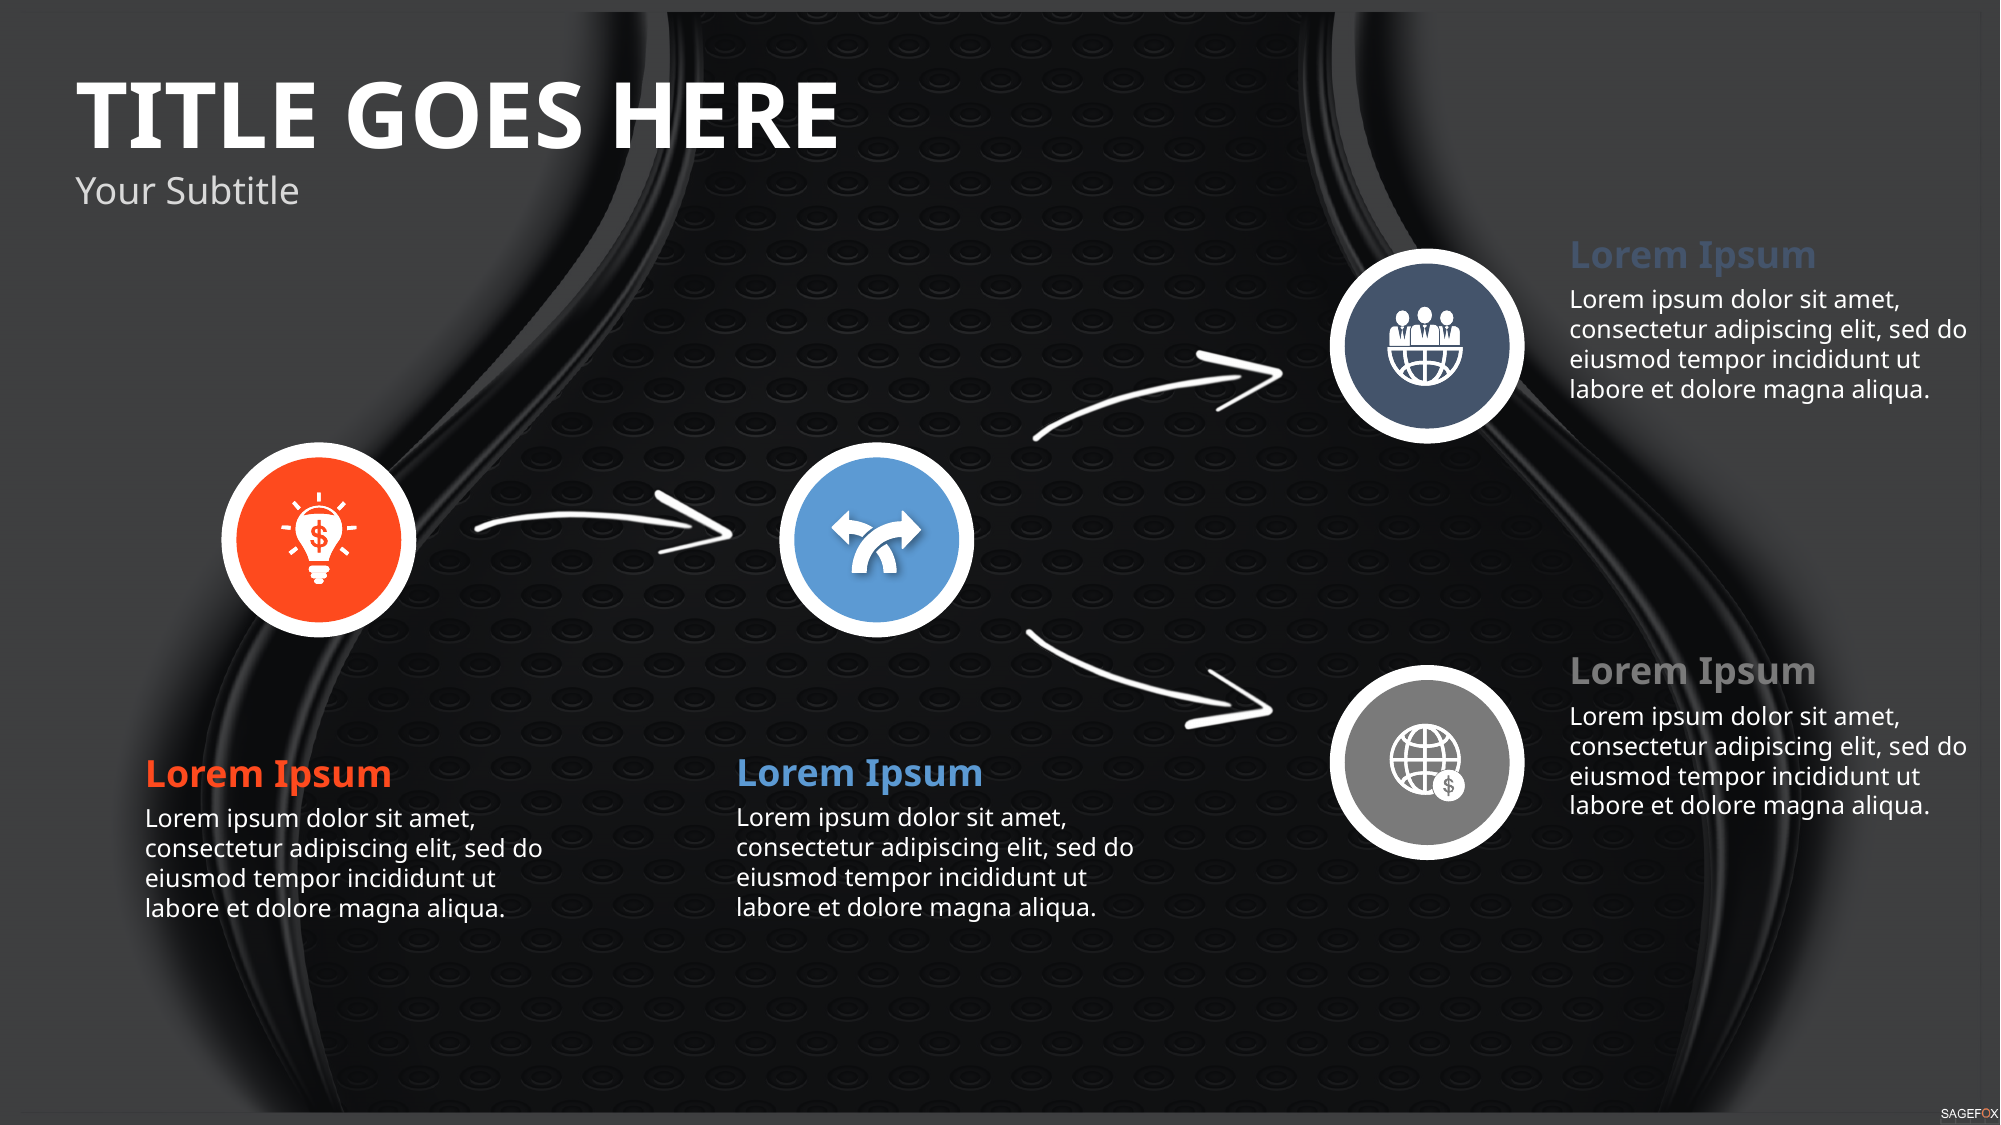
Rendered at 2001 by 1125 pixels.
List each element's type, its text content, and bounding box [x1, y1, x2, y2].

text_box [1389, 723, 1465, 802]
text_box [1387, 306, 1463, 386]
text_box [1329, 664, 1525, 860]
text_box Lorem Ipsum Lorem ipsum dolor sit amet, consectetur adipiscing elit, sed do eiusmod tempor incididunt ut labore et dolore magna aliqua. [130, 742, 567, 975]
picture [1029, 311, 1287, 499]
picture [472, 467, 736, 596]
text_box Lorem Ipsum Lorem ipsum dolor sit amet, consectetur adipiscing elit, sed do eiusmod tempor incididunt ut labore et dolore magna aliqua. [1554, 223, 1991, 456]
picture [1940, 0, 2001, 1125]
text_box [1329, 248, 1525, 444]
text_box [221, 442, 417, 638]
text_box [281, 492, 357, 584]
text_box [779, 442, 975, 638]
text_box Lorem Ipsum Lorem ipsum dolor sit amet, consectetur adipiscing elit, sed do eiusmod tempor incididunt ut labore et dolore magna aliqua. [721, 742, 1158, 975]
text_box TITLE GOES HERE Your Subtitle [60, 49, 1036, 220]
picture [1021, 573, 1277, 771]
text_box Lorem Ipsum Lorem ipsum dolor sit amet, consectetur adipiscing elit, sed do eiusmod tempor incididunt ut labore et dolore magna aliqua. [1554, 640, 1991, 873]
